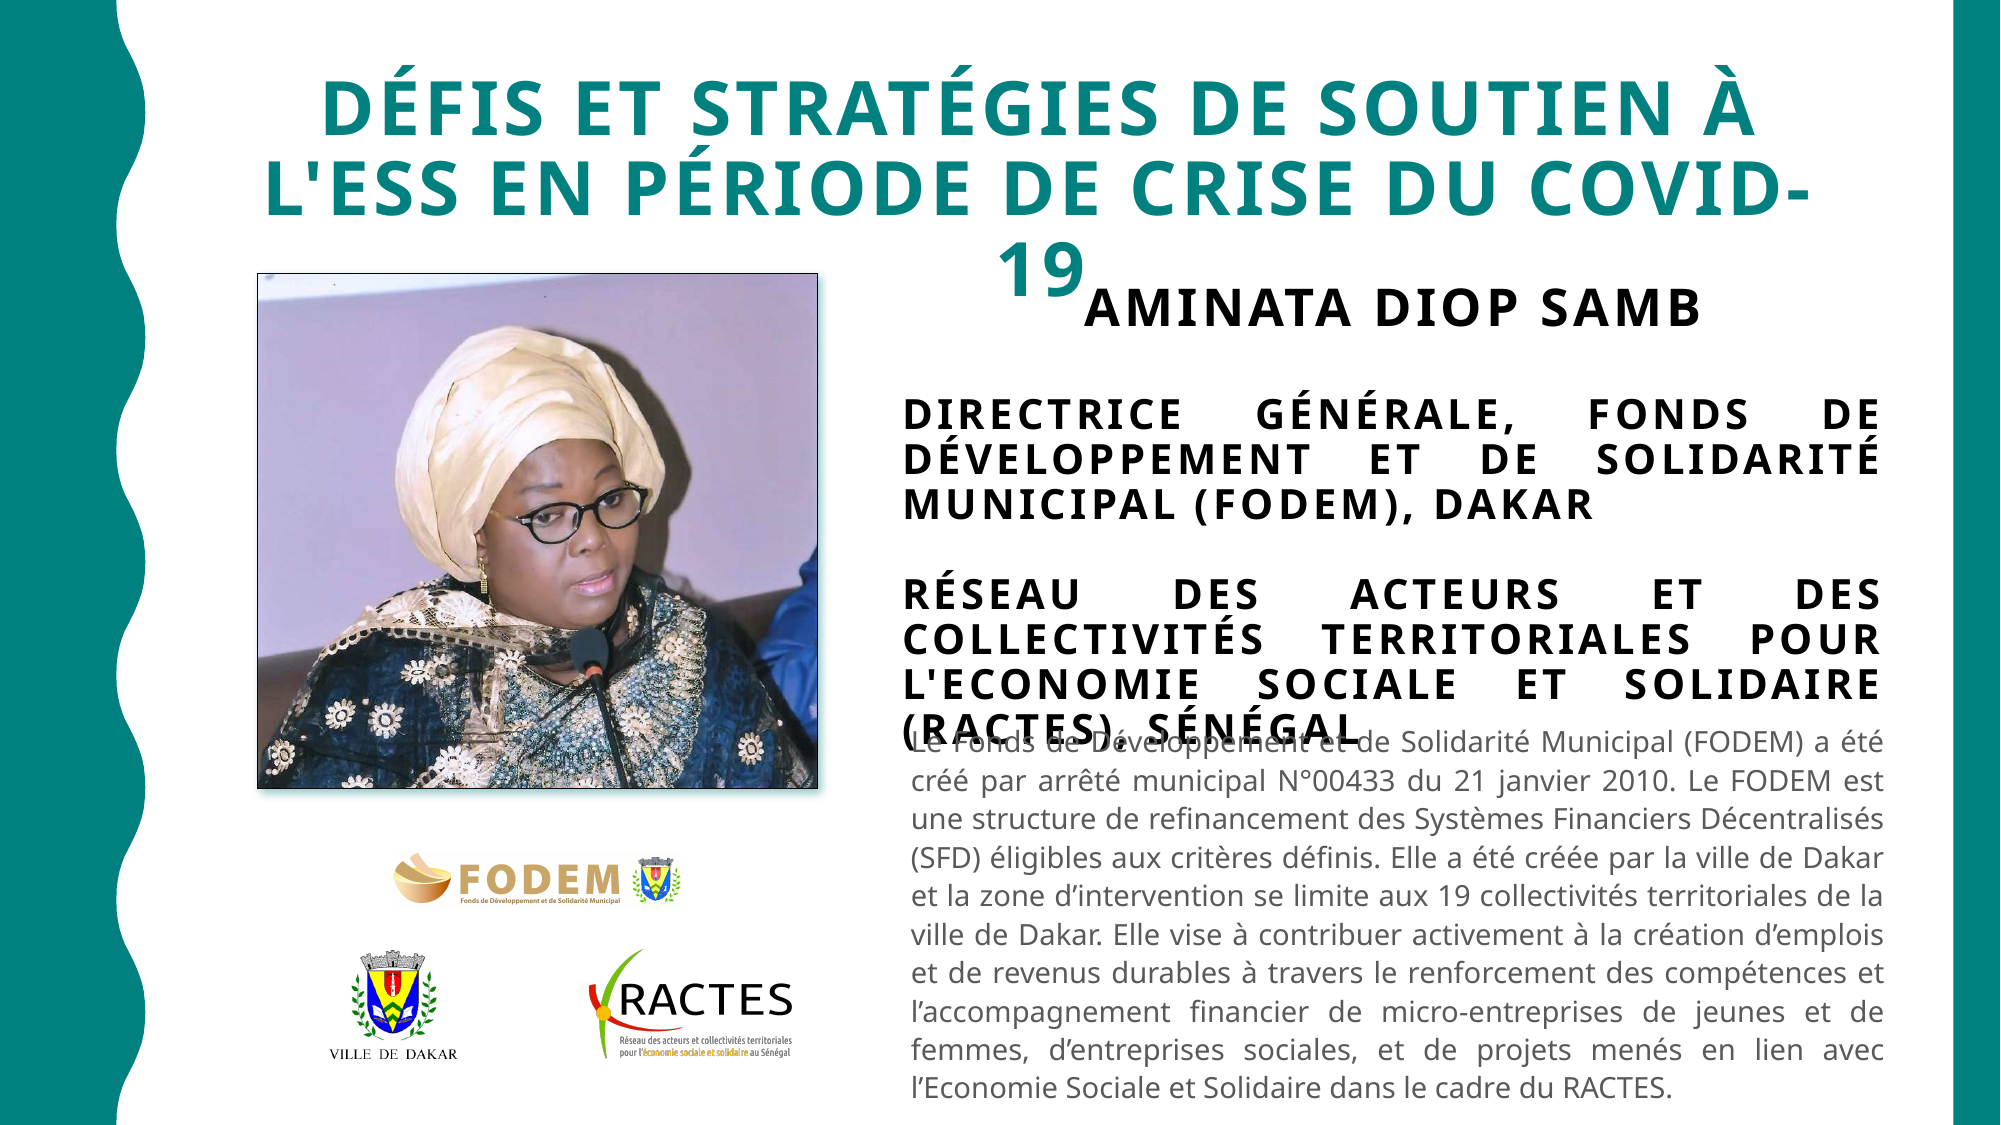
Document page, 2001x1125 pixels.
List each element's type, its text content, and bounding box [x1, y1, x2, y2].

picture [295, 937, 492, 1070]
picture [257, 273, 818, 789]
picture [588, 948, 792, 1059]
title Défis et stratégies de soutien à l'ESS en période de crise du COVID-19 [205, 62, 1875, 253]
picture [393, 852, 682, 908]
text_box Aminata diop samb Directrice Générale, Fonds de développement et de solidarité municipal (FODEM), Dakar Réseau des Acteurs et des Collectivités Territoriales pour l'Economie Sociale et Solidaire (RACTES), Sénégal [887, 273, 1900, 631]
list Le Fonds de Développement et de Solidarité Municipal (FODEM) a été créé par arrêté municipal N°00433 du 21 janvier 2010. Le FODEM est une structure de refinancement des Systèmes Financiers Décentralisés (SFD) éligibles aux critères définis. Elle a été créée par la ville de Dakar et la zone d’intervention se limite aux 19 collectivités territoriales de la ville de Dakar. Elle vise à contribuer activement à la création d’emplois et de revenus durables à travers le renforcement des compétences et l’accompagnement financier de micro-entreprises de jeunes et de femmes, d’entreprises sociales, et de projets menés en lien avec l’Economie Sociale et Solidaire dans le cadre du RACTES. [895, 712, 1900, 1064]
